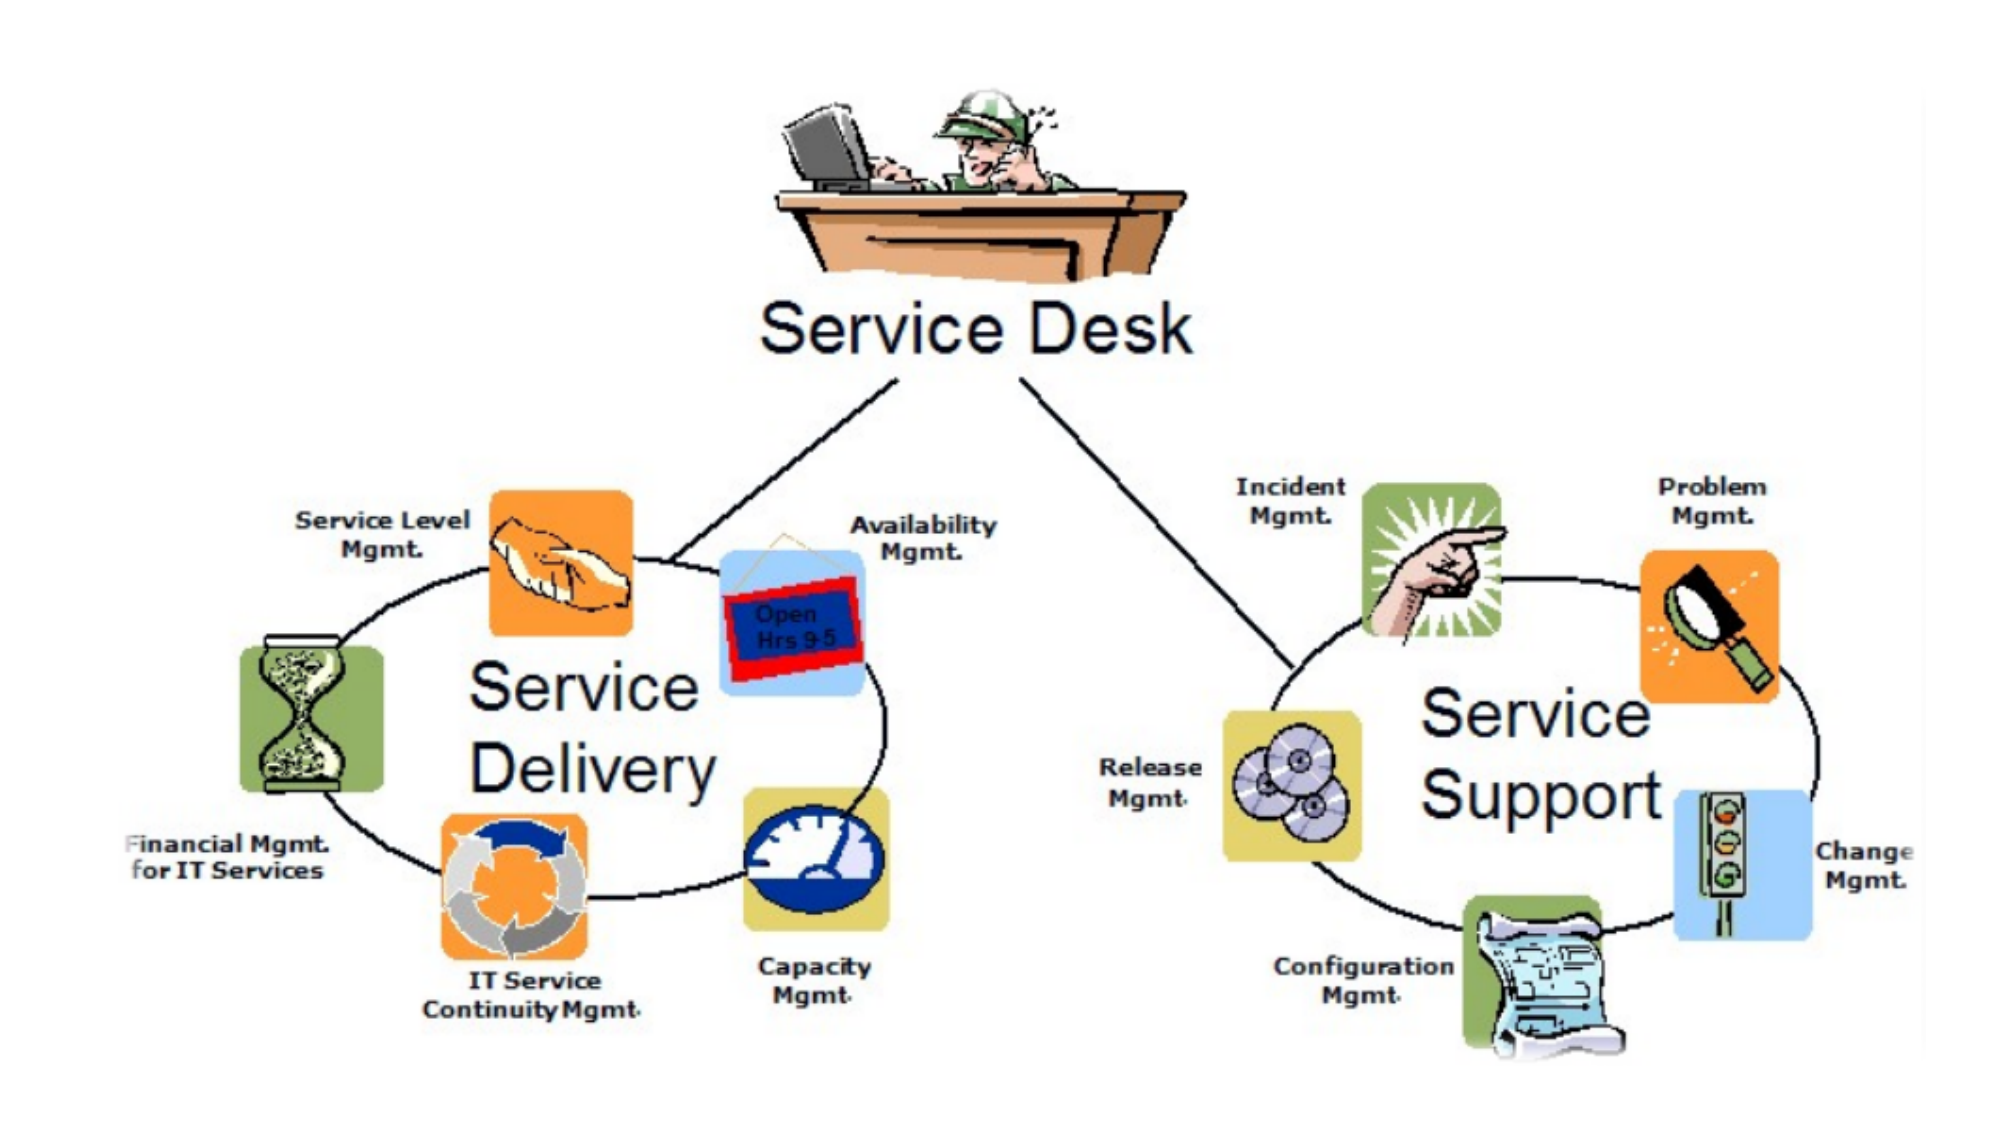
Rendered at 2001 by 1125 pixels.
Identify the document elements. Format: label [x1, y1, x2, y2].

picture [118, 83, 1926, 1066]
